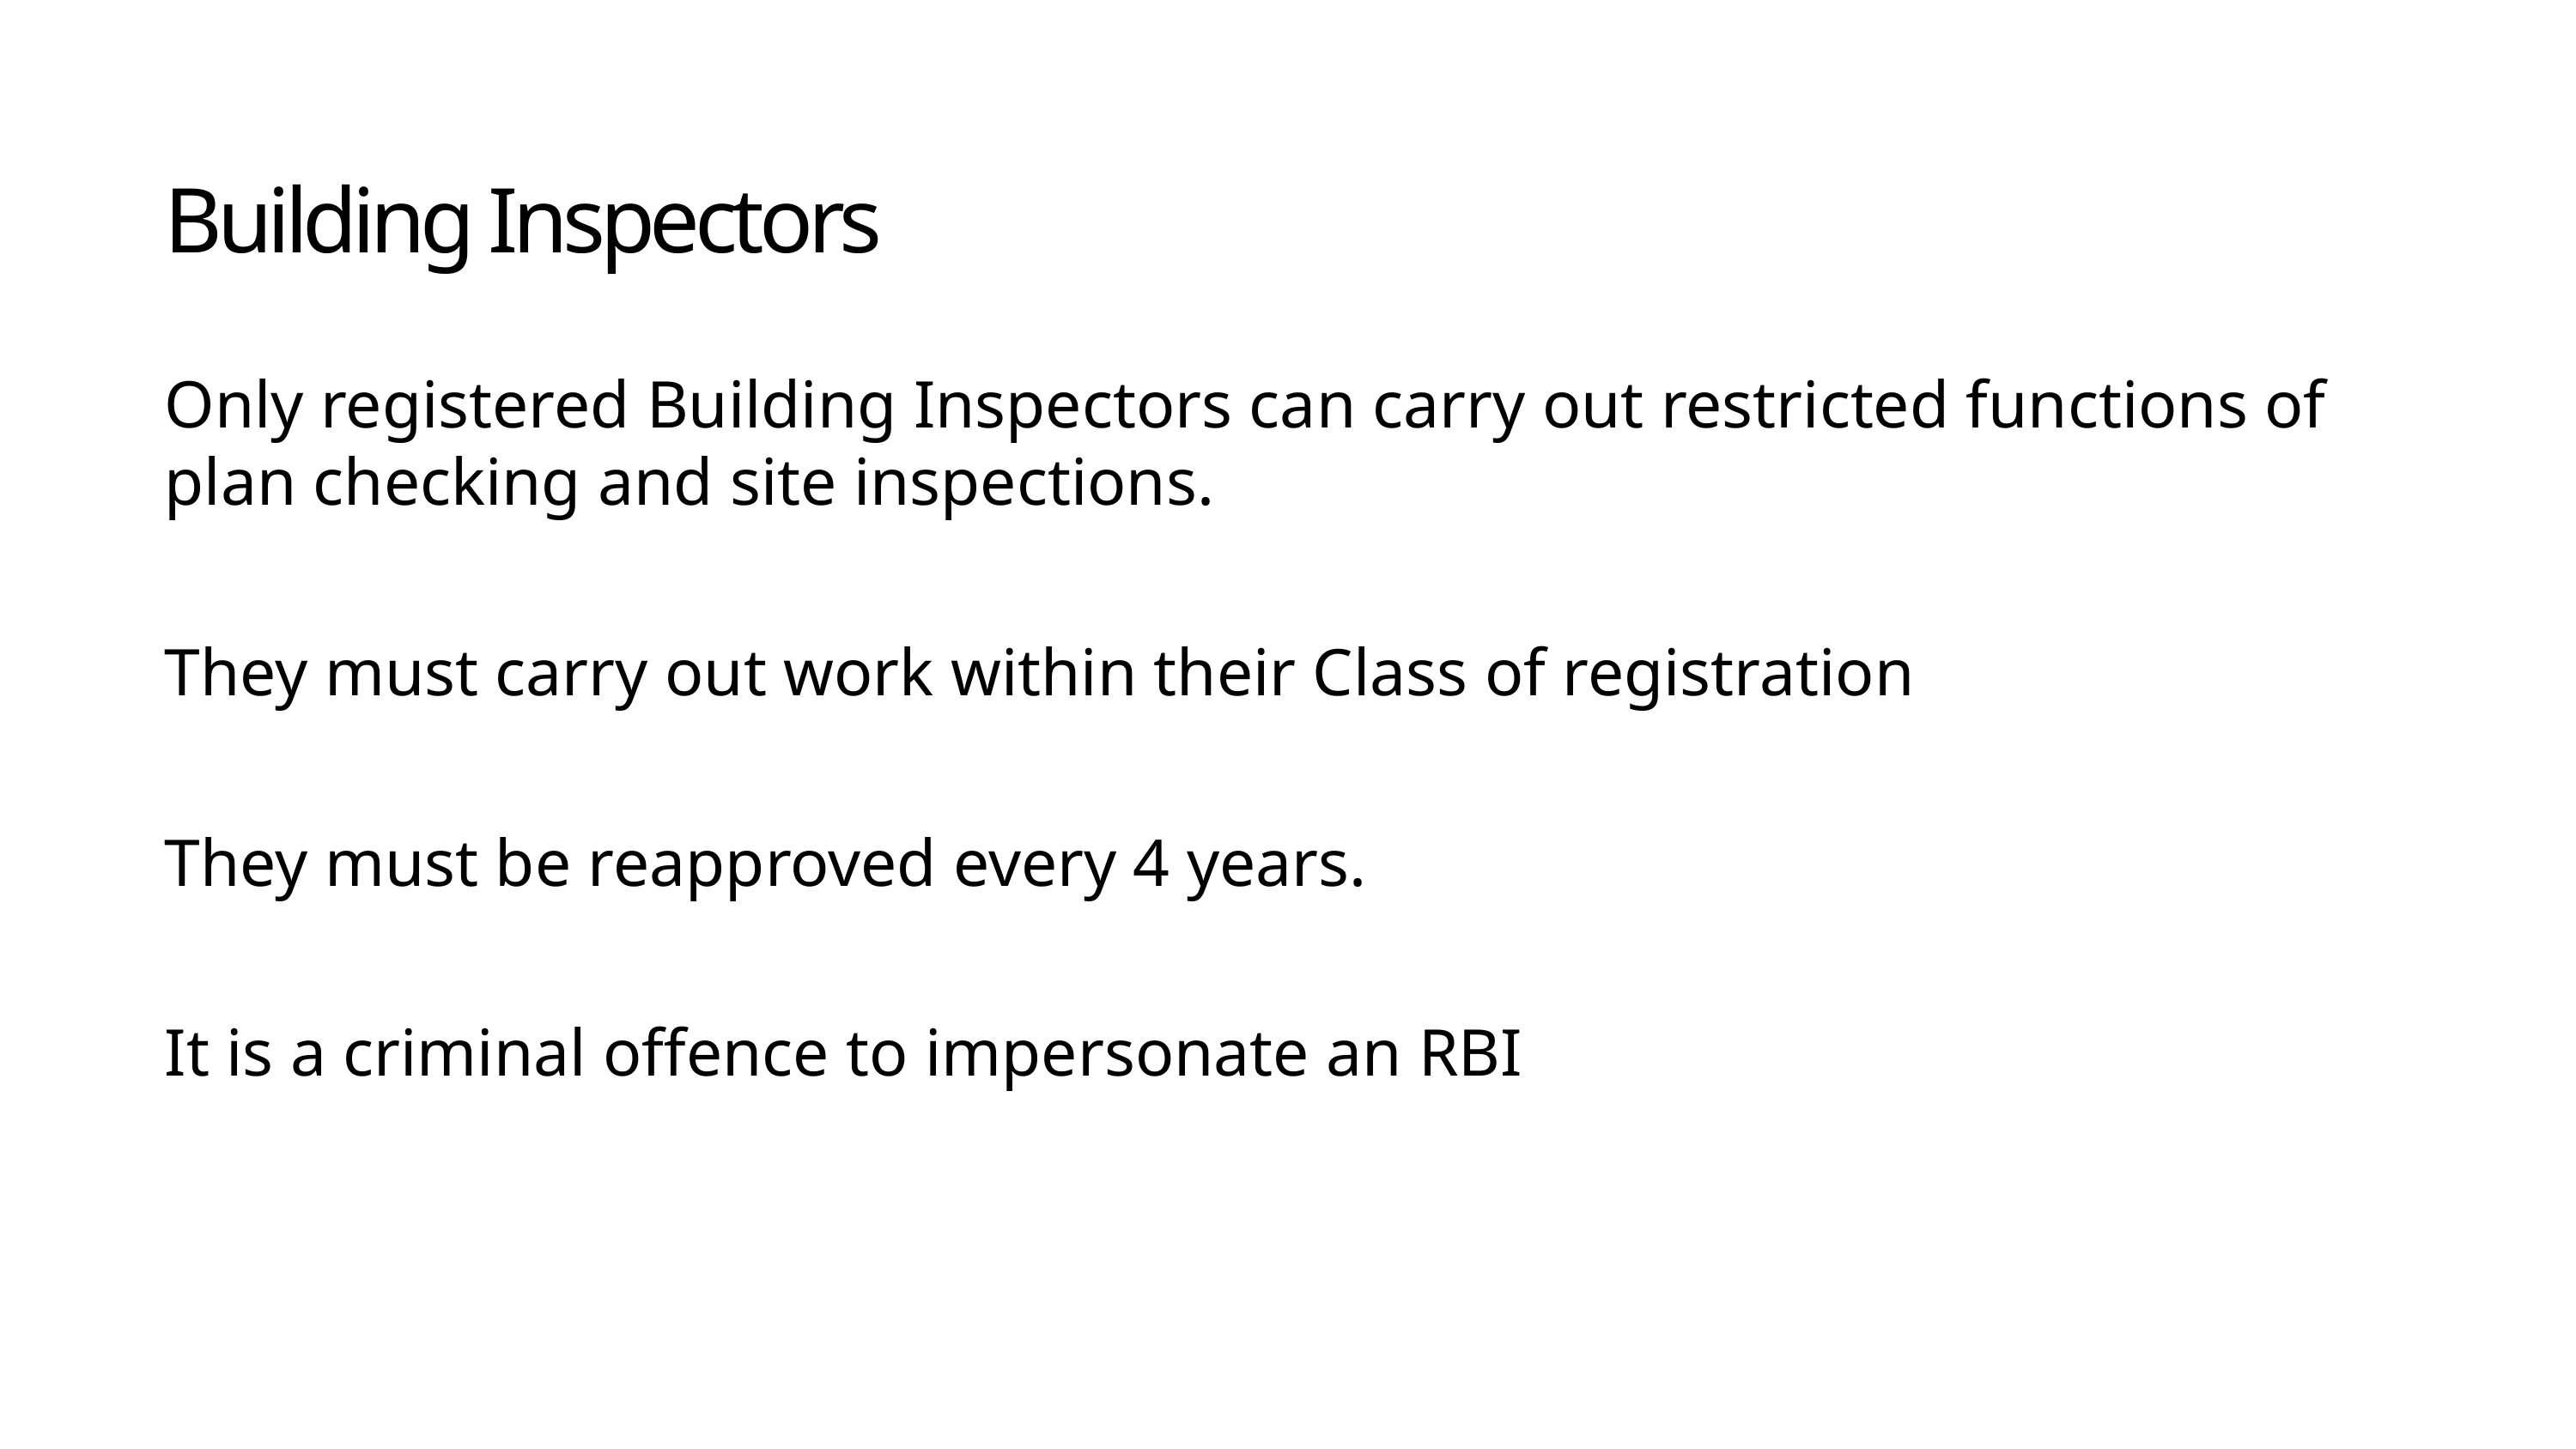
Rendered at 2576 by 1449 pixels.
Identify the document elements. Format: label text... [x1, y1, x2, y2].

list Only registered Building Inspectors can carry out restricted functions of plan checking and site inspections. They must carry out work within their Class of registration They must be reapproved every 4 years. It is a criminal offence to impersonate an RBI [151, 357, 2464, 1271]
list Building Inspectors [151, 178, 1047, 306]
